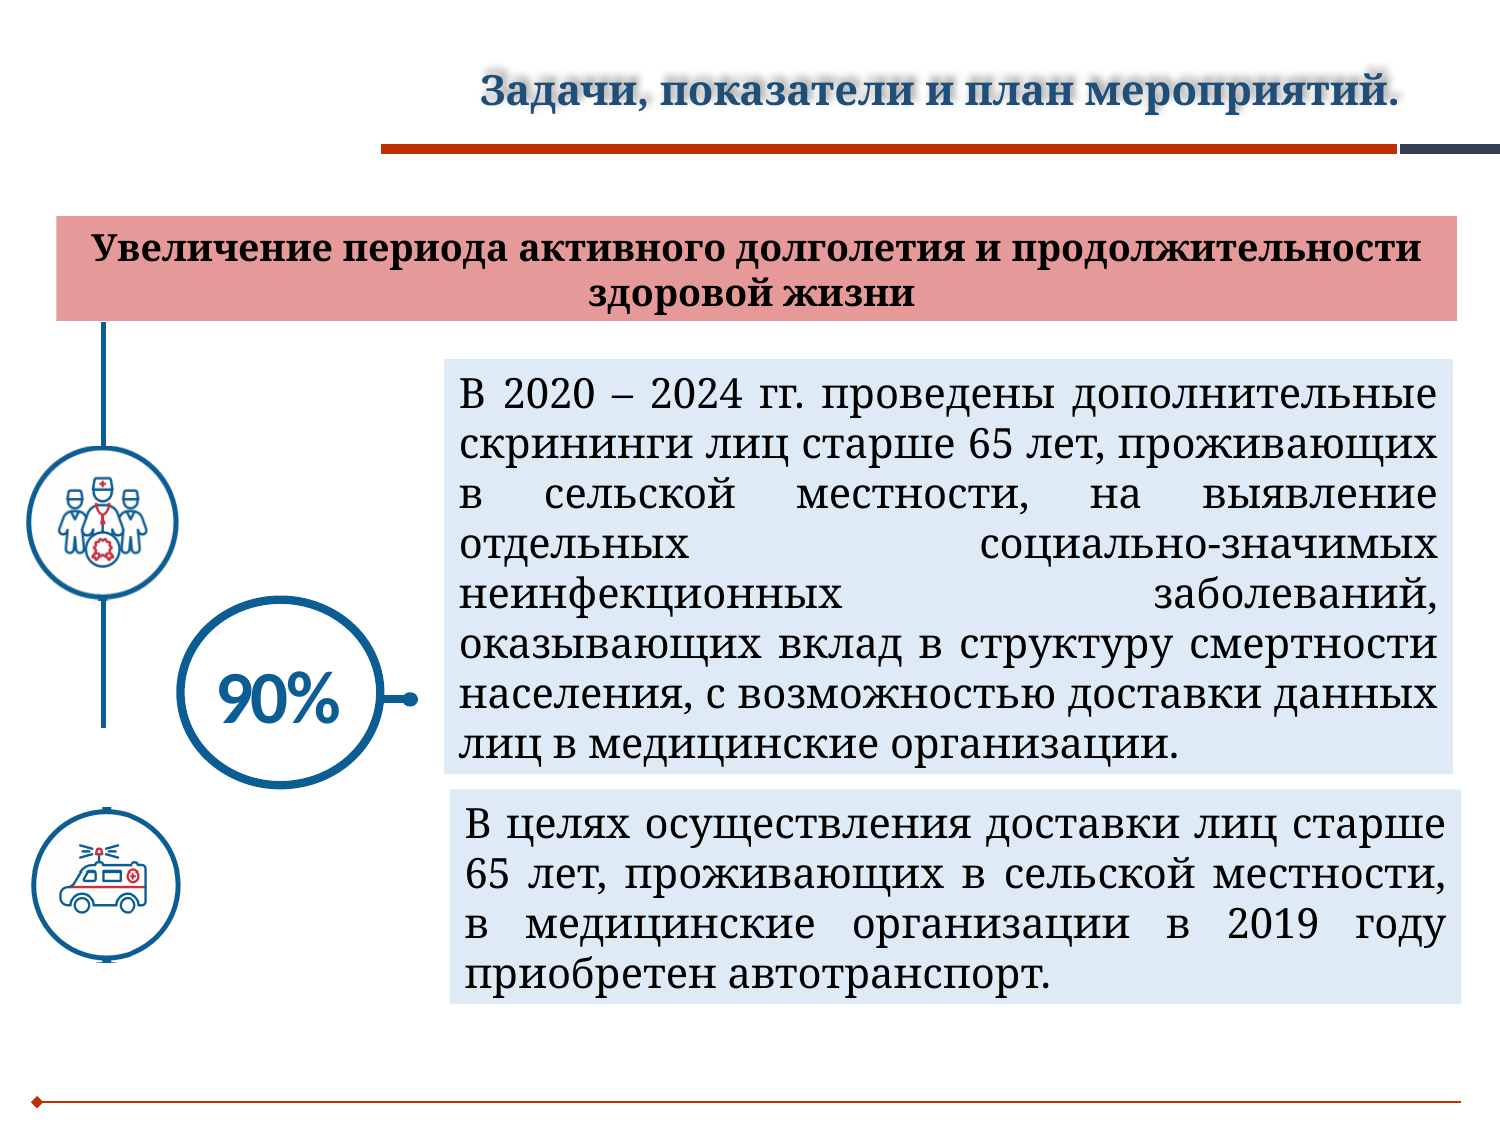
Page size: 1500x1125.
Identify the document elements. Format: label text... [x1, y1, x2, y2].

text_box Увеличение периода активного долголетия и продолжительности здоровой жизни [56, 216, 1458, 321]
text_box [177, 251, 754, 796]
title Задачи, показатели и план мероприятий. [438, 0, 1442, 185]
picture [25, 446, 177, 601]
text_box В 2020 – 2024 гг. проведены дополнительные скрининги лиц старше 65 лет, проживающих в сельской местности, на выявление отдельных социально-значимых неинфекционных заболеваний, оказывающих вклад в структуру смертности населения, с возможностью доставки данных лиц в медицинские организации. [754, 359, 1453, 775]
picture [29, 807, 185, 963]
text_box В целях осуществления доставки лиц старше 65 лет, проживающих в сельской местности, в медицинские организации в 2019 году приобретен автотранспорт. [449, 789, 1462, 1005]
